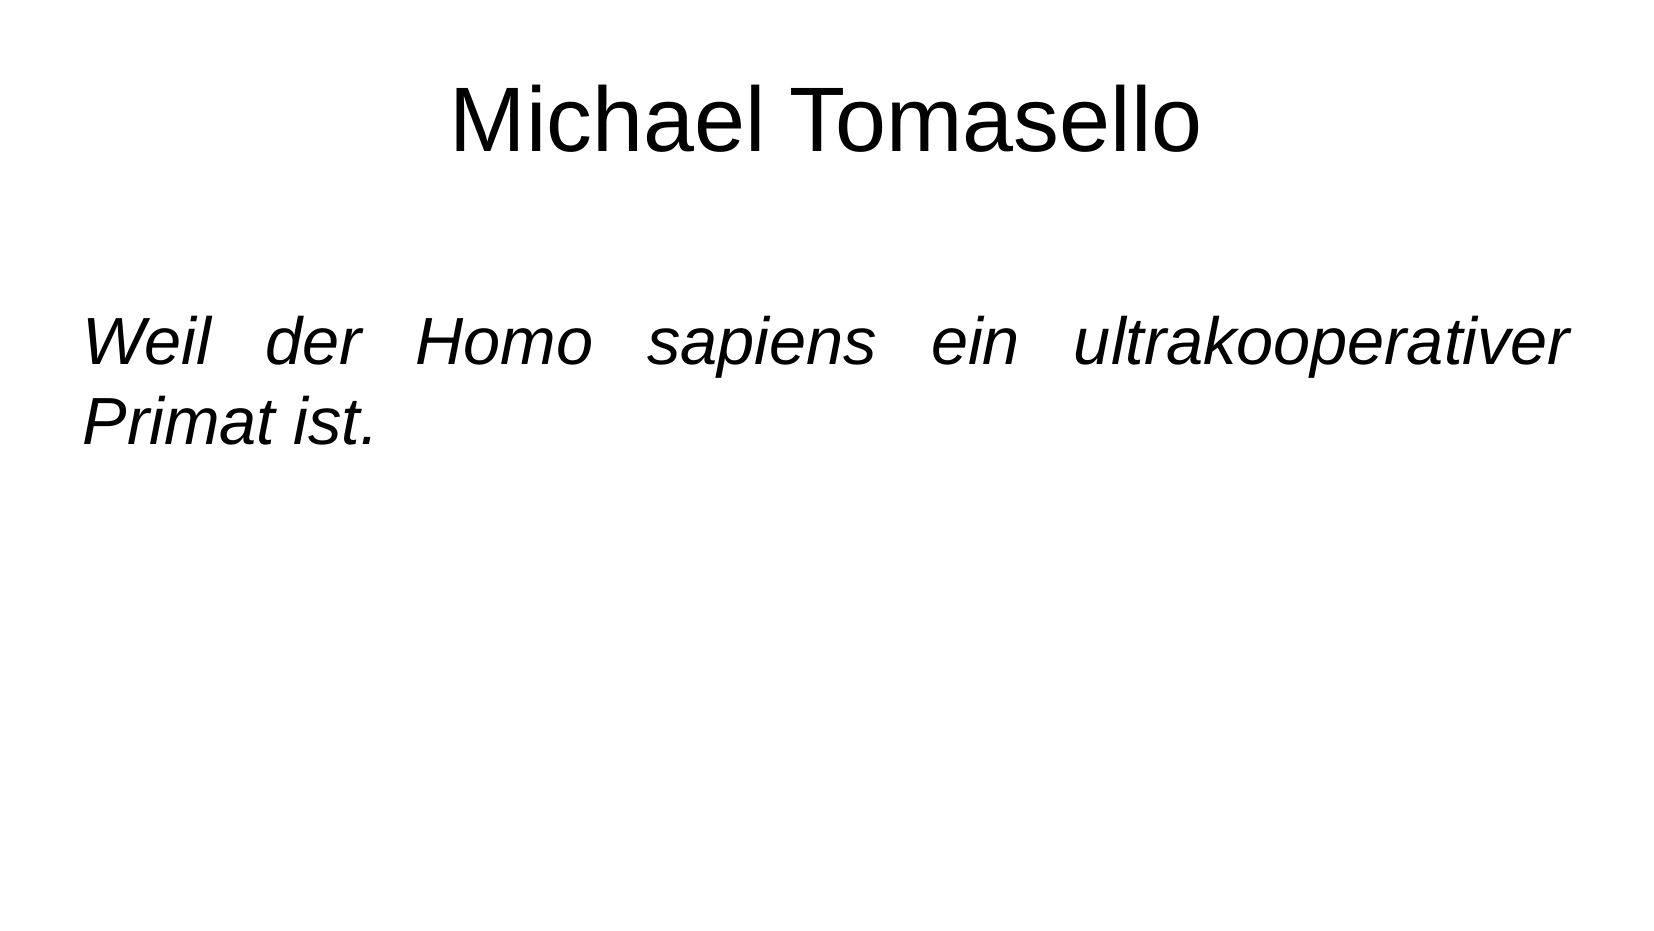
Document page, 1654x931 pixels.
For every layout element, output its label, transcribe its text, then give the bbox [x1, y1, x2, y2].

text_box Weil der Homo sapiens ein ultrakooperativer Primat ist. [82, 223, 1571, 763]
text_box Michael Tomasello [82, 59, 1571, 170]
